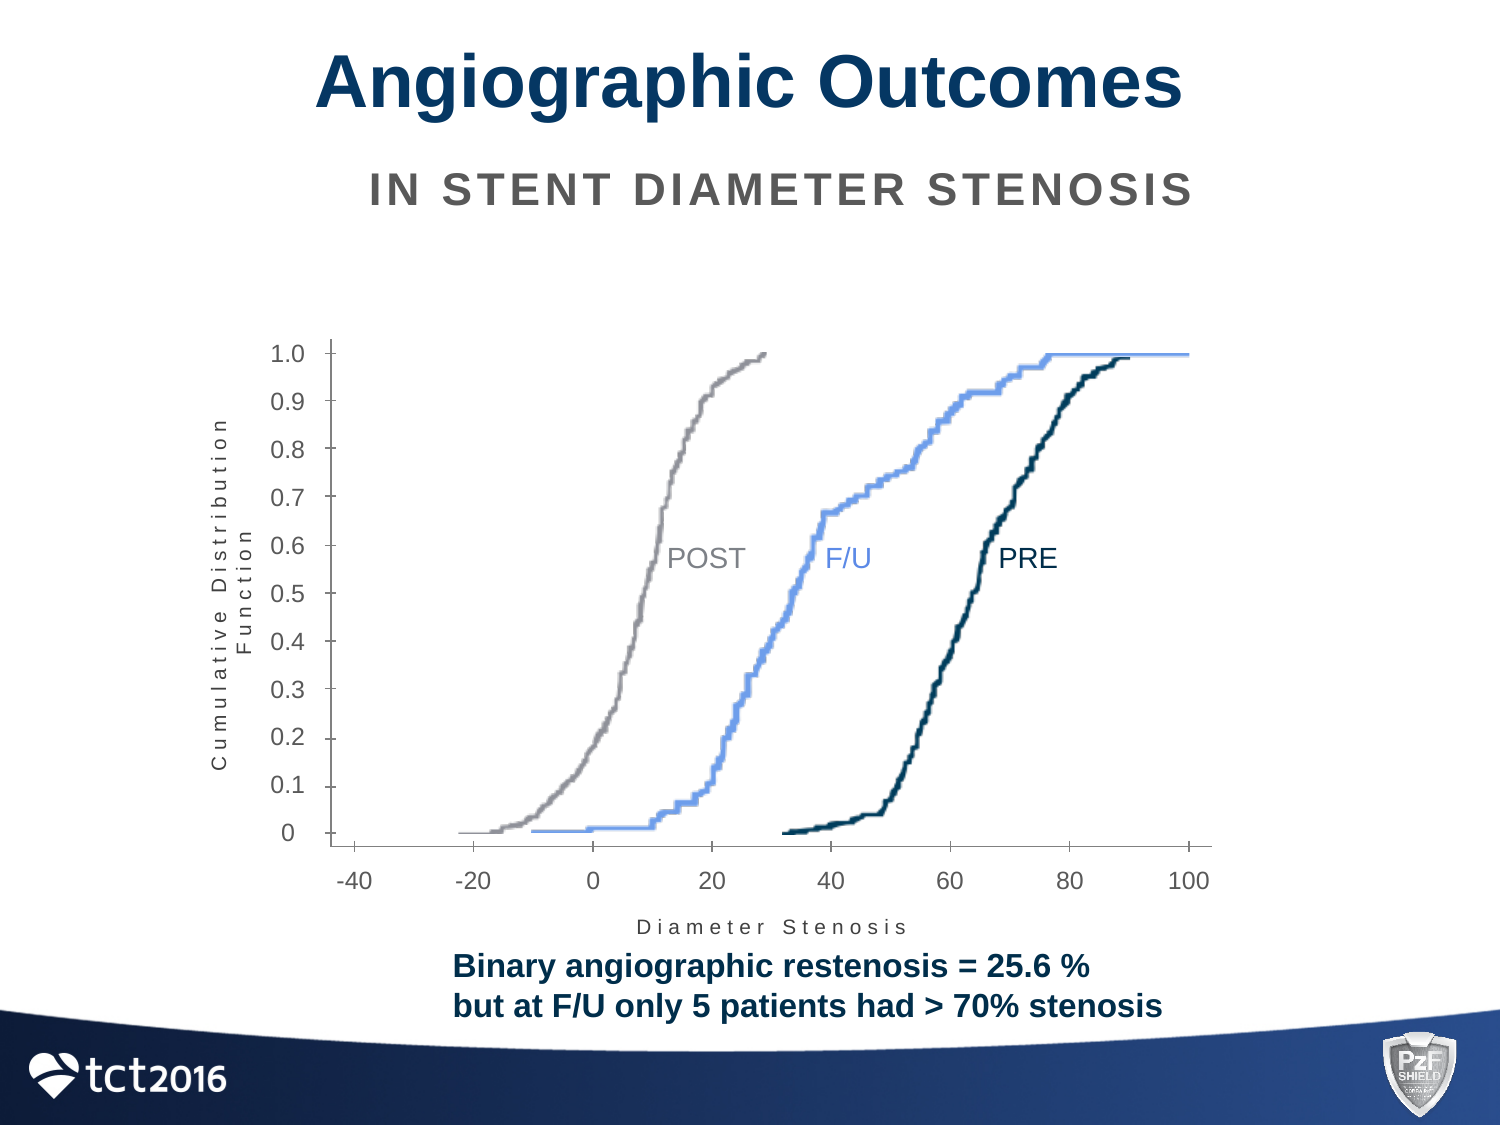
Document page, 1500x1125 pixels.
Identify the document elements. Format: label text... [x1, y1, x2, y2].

title Angiographic Outcomes [111, 25, 1387, 150]
text_box Binary angiographic restenosis = 25.6 % but at F/U only 5 patients had > 70% stenosis [437, 955, 1180, 1032]
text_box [197, 330, 1232, 947]
picture [0, 0, 1500, 1125]
text_box IN STENT DIAMETER STENOSIS [230, 152, 1349, 223]
